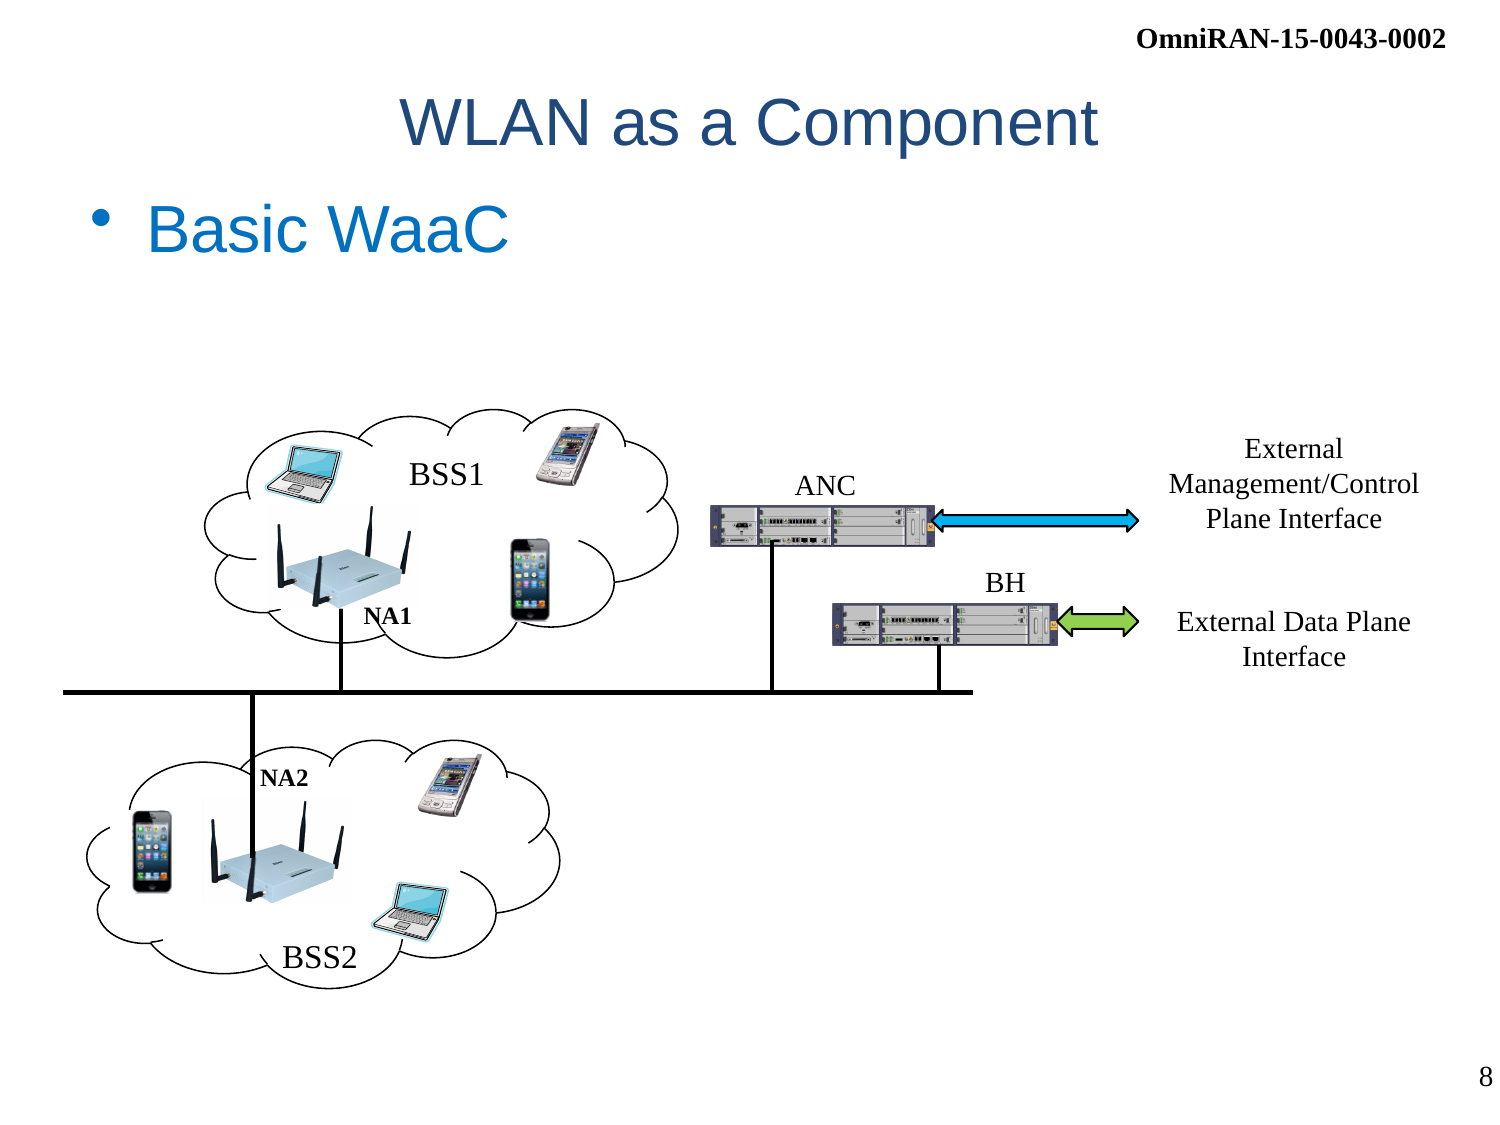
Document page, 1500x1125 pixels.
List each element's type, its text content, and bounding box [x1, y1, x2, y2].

title WLAN as a Component [75, 45, 1425, 178]
list Basic WaaC [75, 178, 1425, 275]
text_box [63, 408, 1452, 988]
